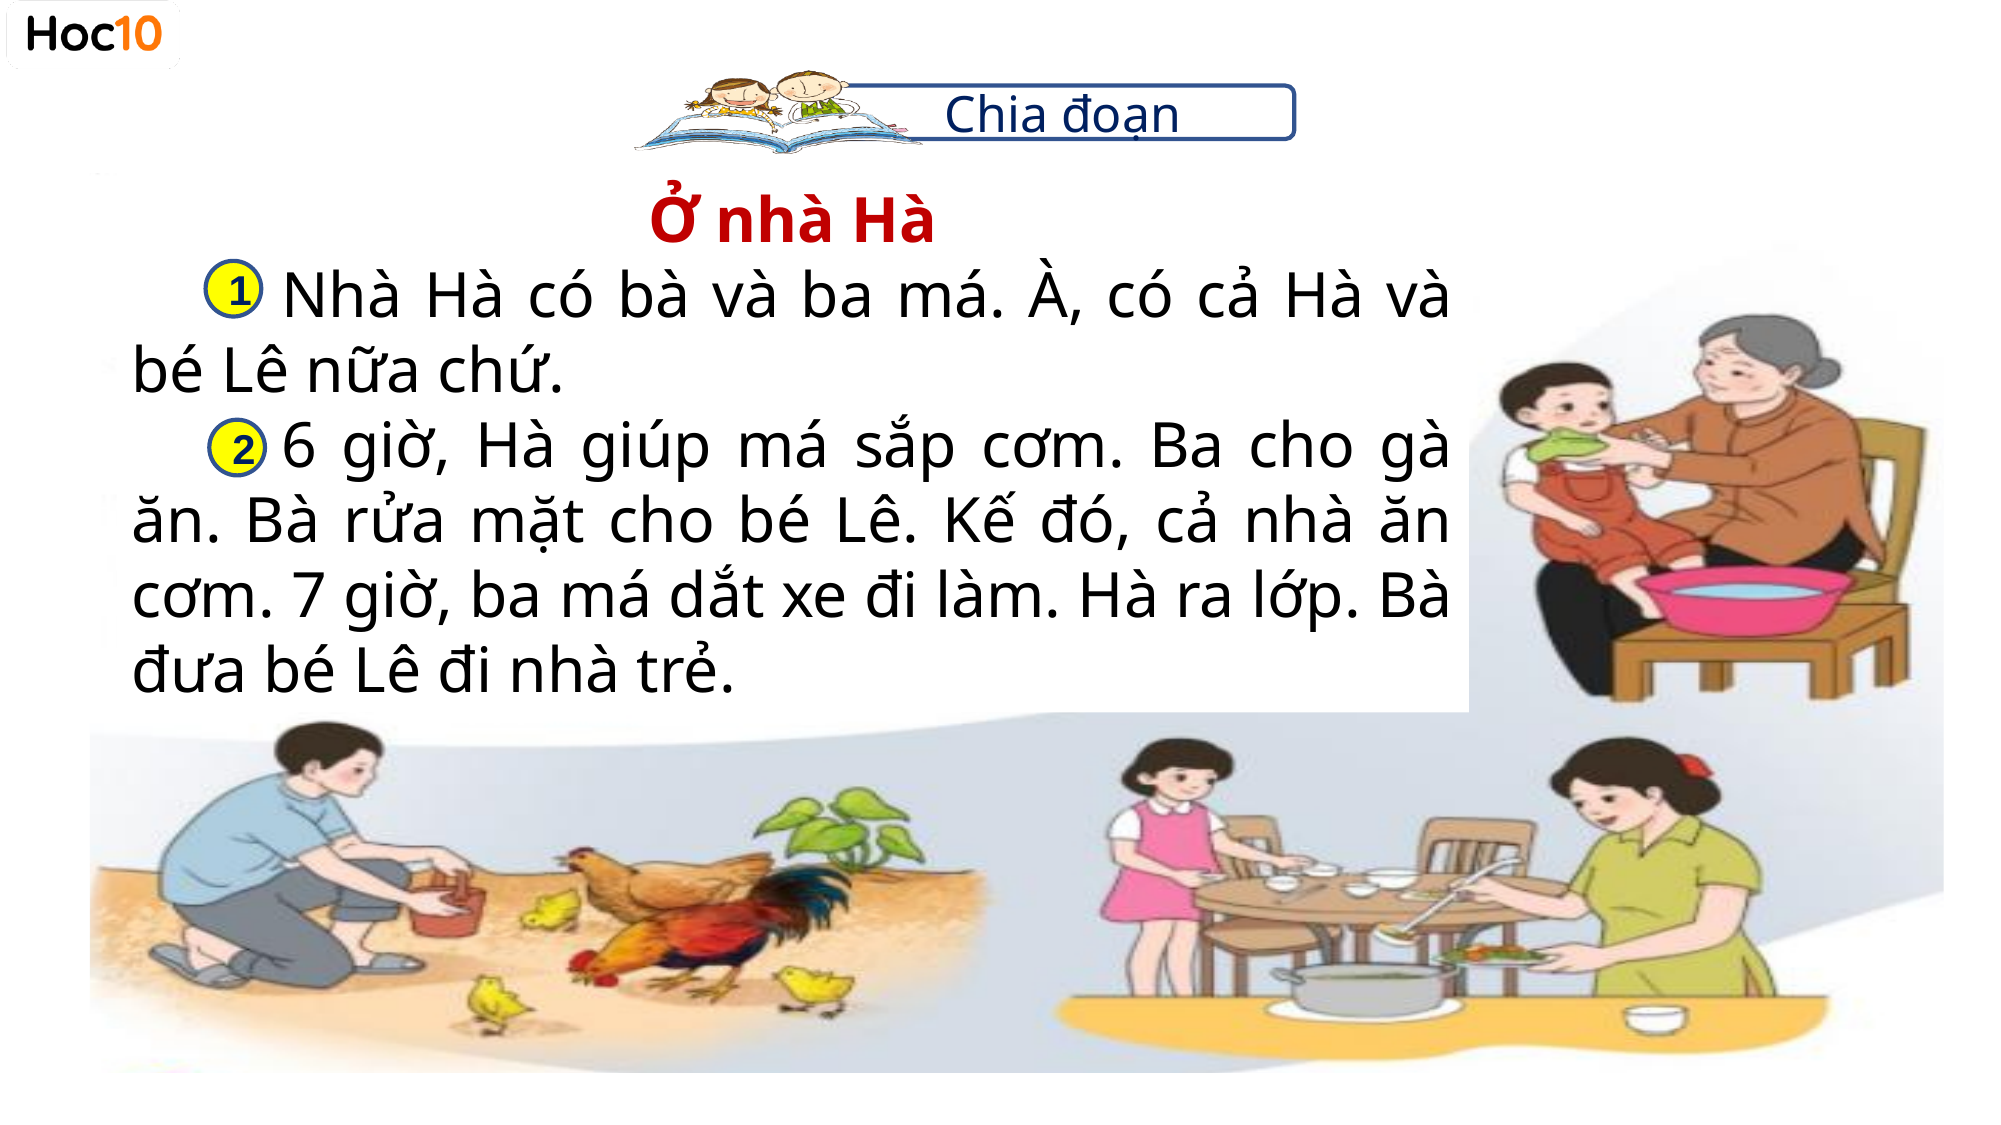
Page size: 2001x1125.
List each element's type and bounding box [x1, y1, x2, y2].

text_box [634, 70, 1295, 155]
picture [89, 173, 1945, 1073]
picture [0, 0, 186, 75]
